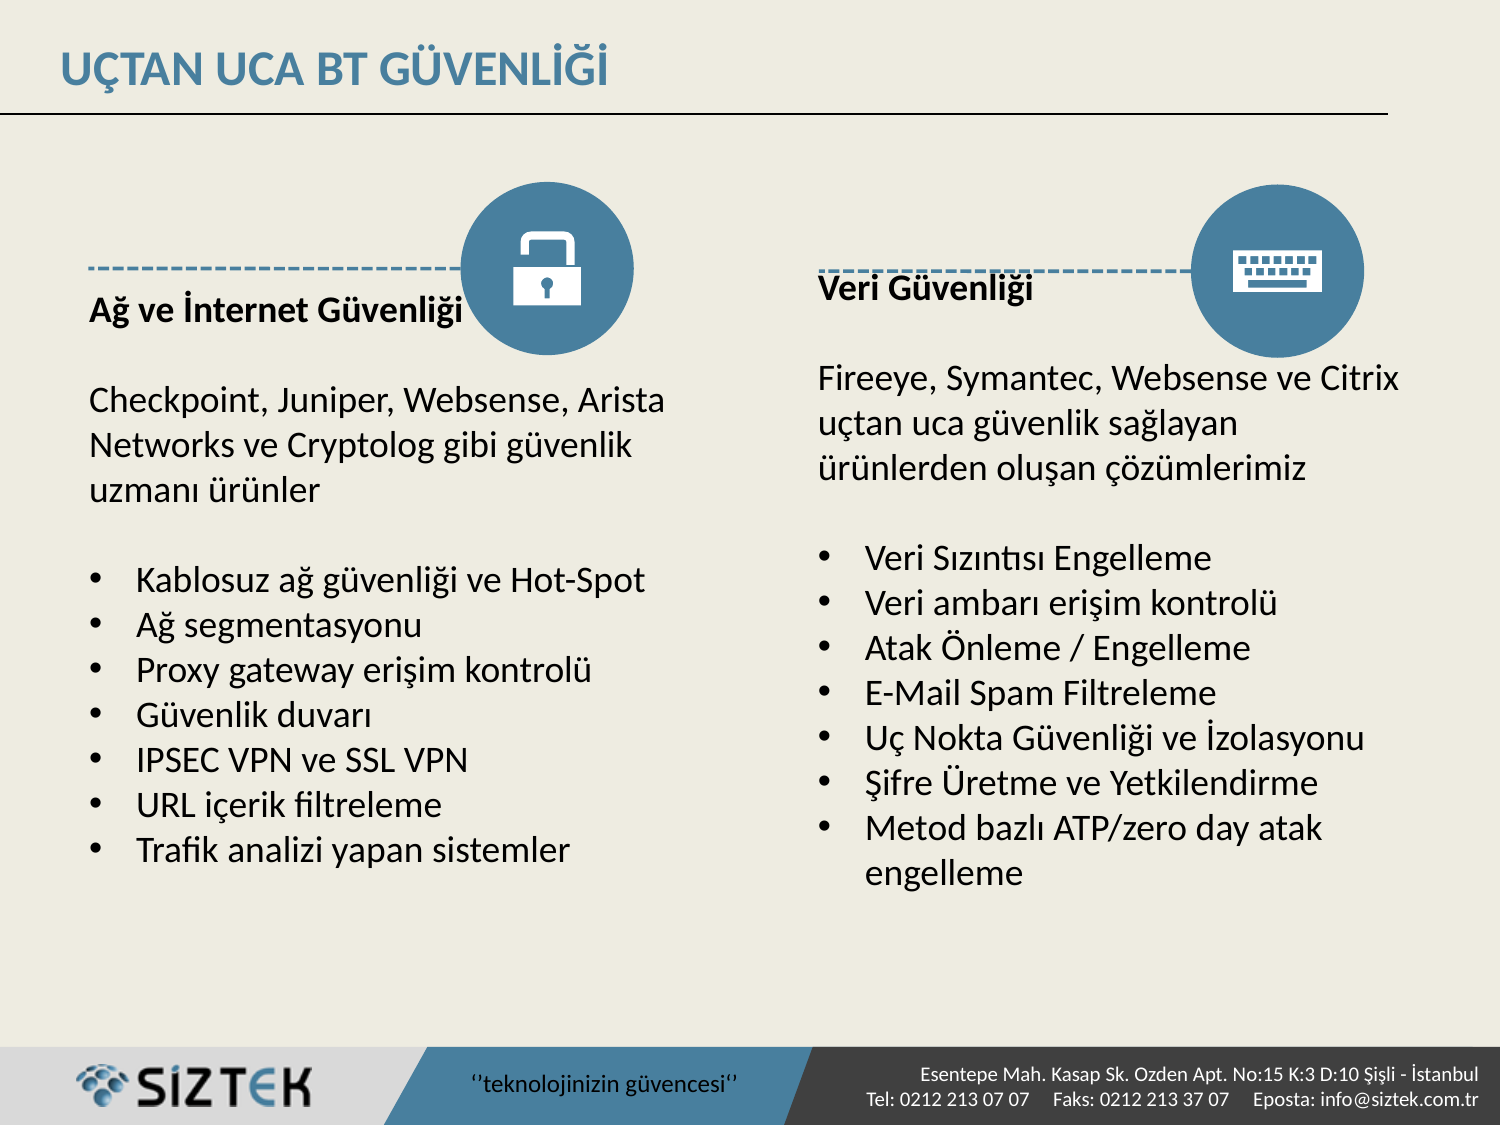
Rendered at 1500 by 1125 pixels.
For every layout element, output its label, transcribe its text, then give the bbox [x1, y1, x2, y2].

text_box [0, 1045, 425, 1125]
text_box [1188, 182, 1367, 360]
text_box [782, 1044, 1500, 1125]
text_box [1233, 250, 1322, 292]
text_box Veri Güvenliği Fireeye, Symantec, Websense ve Citrix uçtan uca güvenlik sağlayan ürünlerden oluşan çözümlerimiz Veri Sızıntısı Engelleme Veri ambarı erişim kontrolü Atak Önleme / Engelleme E-Mail Spam Filtreleme Uç Nokta Güvenliği ve İzolasyonu Şifre Üretme ve Yetkilendirme Metod bazlı ATP/zero day atak engelleme [803, 255, 1418, 946]
text_box Ağ ve İnternet Güvenliği Checkpoint, Juniper, Websense, Arista Networks ve Cryptolog gibi güvenlik uzmanı ürünler Kablosuz ağ güvenliği ve Hot-Spot Ağ segmentasyonu Proxy gateway erişim kontrolü Güvenlik duvarı IPSEC VPN ve SSL VPN URL içerik filtreleme Trafik analizi yapan sistemler [74, 277, 689, 878]
text_box ‘’teknolojinizin güvencesi‘’ [455, 1060, 754, 1106]
text_box [381, 1044, 812, 1125]
text_box UÇTAN UCA BT GÜVENLİĞİ [46, 28, 626, 104]
picture [76, 1064, 312, 1108]
text_box Esentepe Mah. Kasap Sk. Ozden Apt. No:15 K:3 D:10 Şişli - İstanbul Tel: 0212 213 07 07 Faks: 0212 213 37 07 Eposta: info@siztek.com.tr [809, 1053, 1495, 1118]
text_box [458, 179, 636, 358]
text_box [513, 231, 582, 306]
